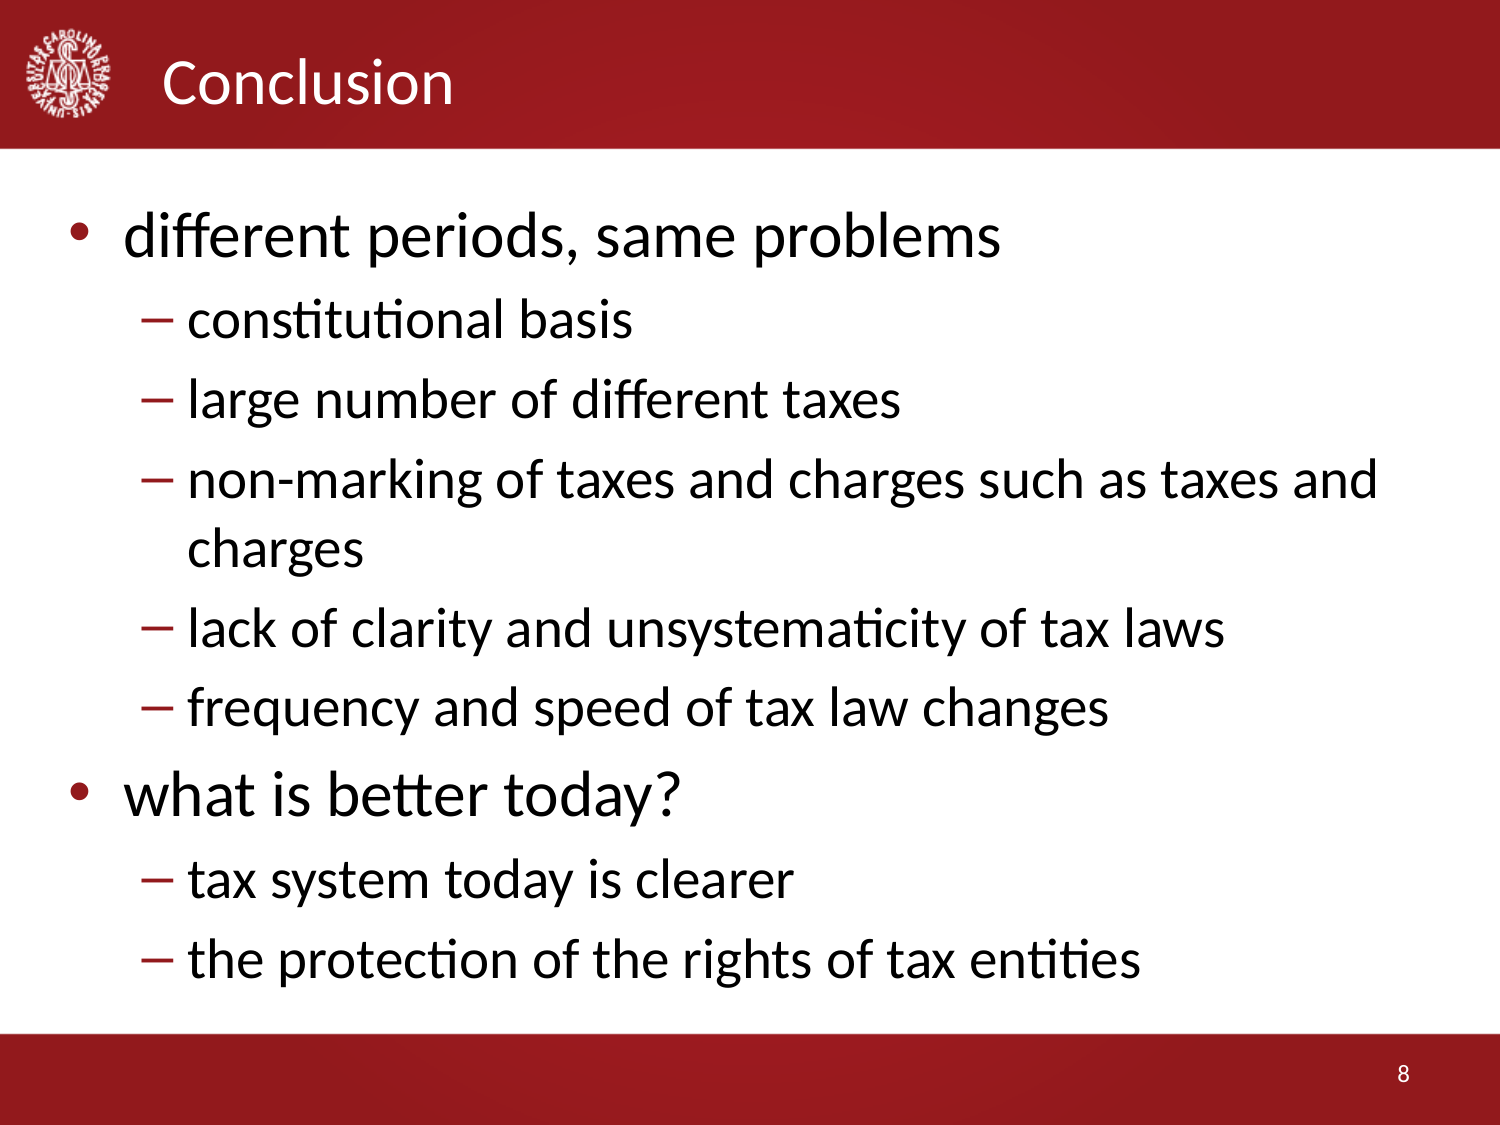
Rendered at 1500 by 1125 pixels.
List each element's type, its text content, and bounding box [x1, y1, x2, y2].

title Conclusion [147, 30, 1425, 126]
slide_number 8 [1074, 1042, 1425, 1103]
picture [0, 0, 1500, 1125]
list different periods, same problems constitutional basis large number of different taxes non-marking of taxes and charges such as taxes and charges lack of clarity and unsystematicity of tax laws frequency and speed of tax law changes what is better today? tax system today is clearer the protection of the rights of tax entities [53, 184, 1447, 1000]
